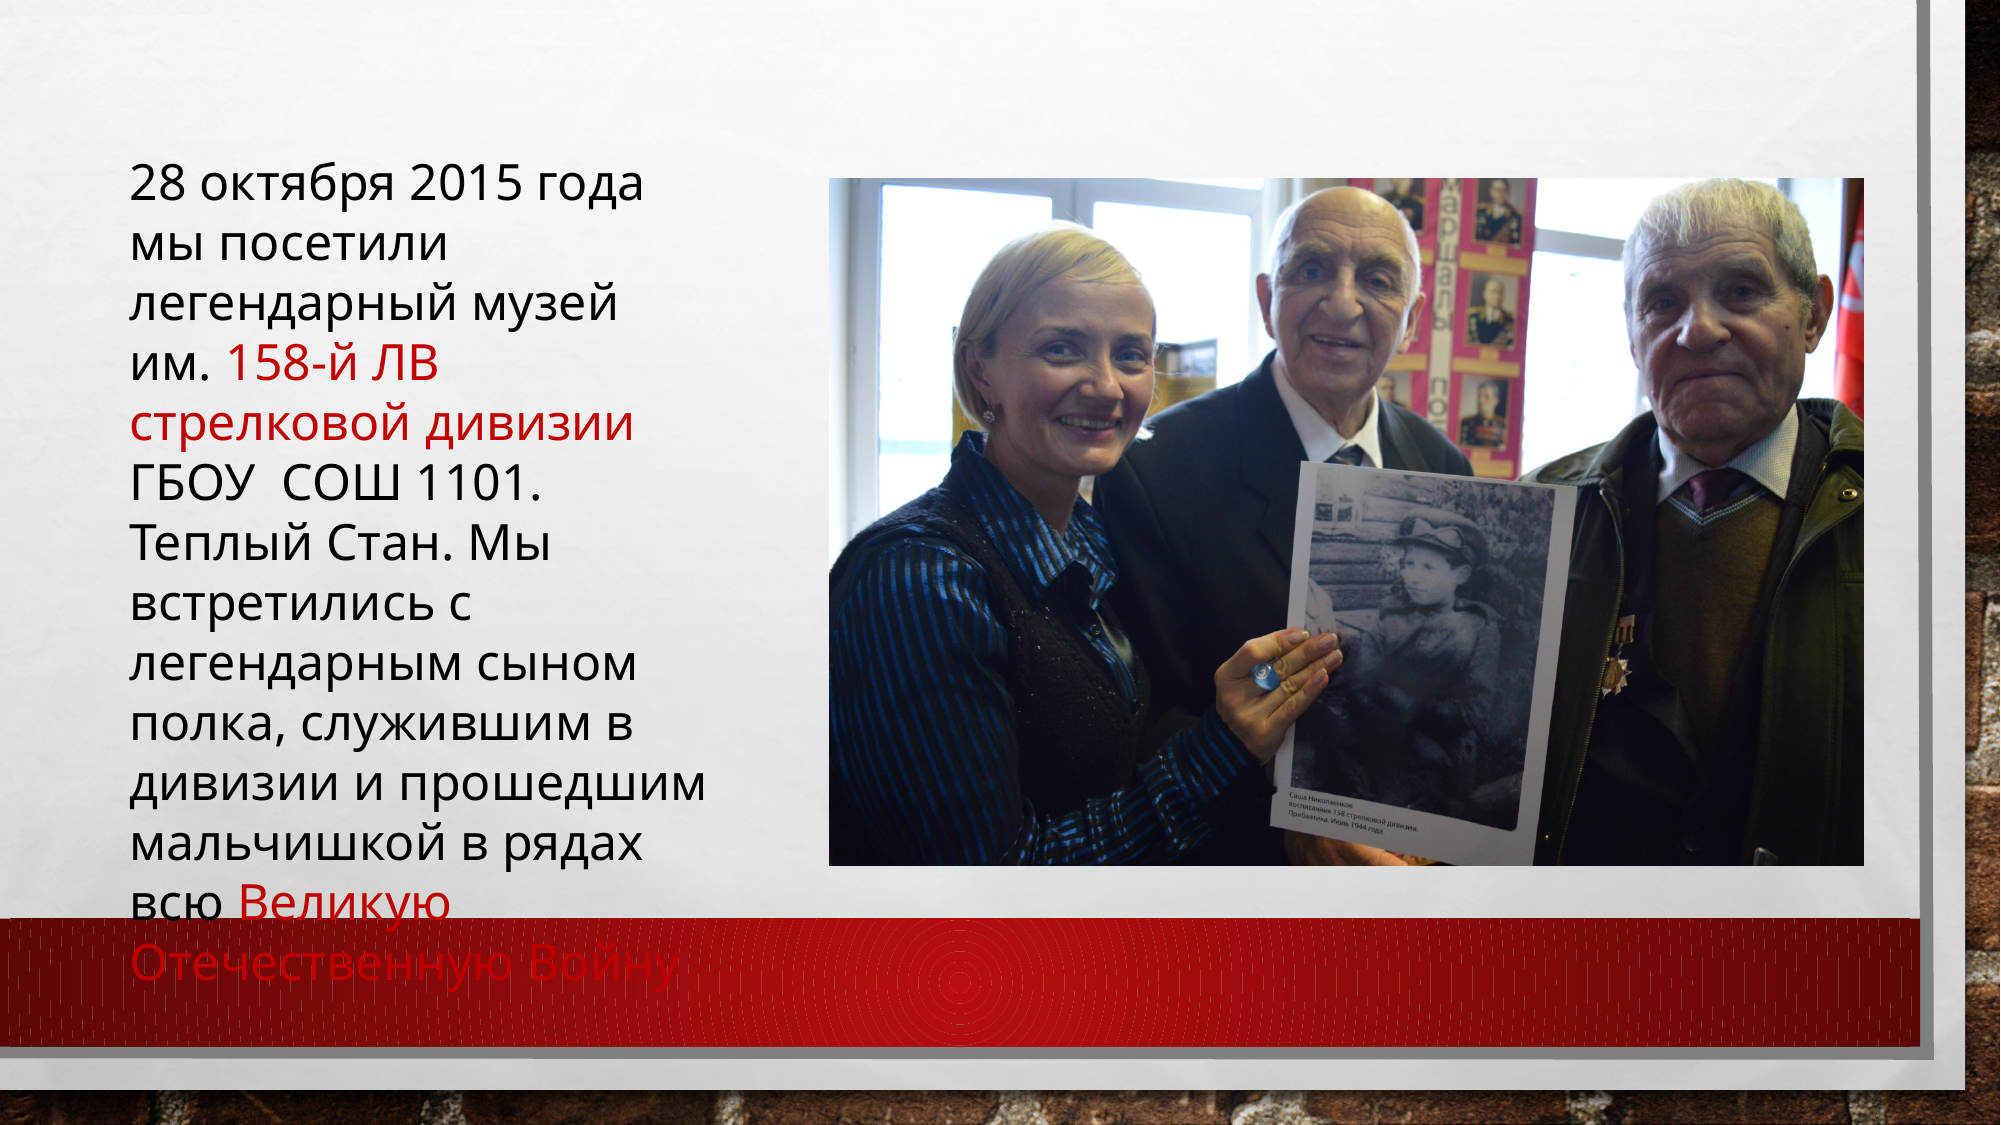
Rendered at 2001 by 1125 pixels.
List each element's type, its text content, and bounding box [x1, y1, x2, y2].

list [829, 177, 1864, 866]
text_box 28 октября 2015 года мы посетили легендарный музей им. 158-й ЛВ стрелковой дивизии ГБОУ СОШ 1101. Теплый Стан. Мы встретились с легендарным сыном полка, служившим в дивизии и прошедшим мальчишкой в рядах всю Великую Отечественную Войну [114, 142, 729, 998]
picture [0, 0, 2000, 1125]
